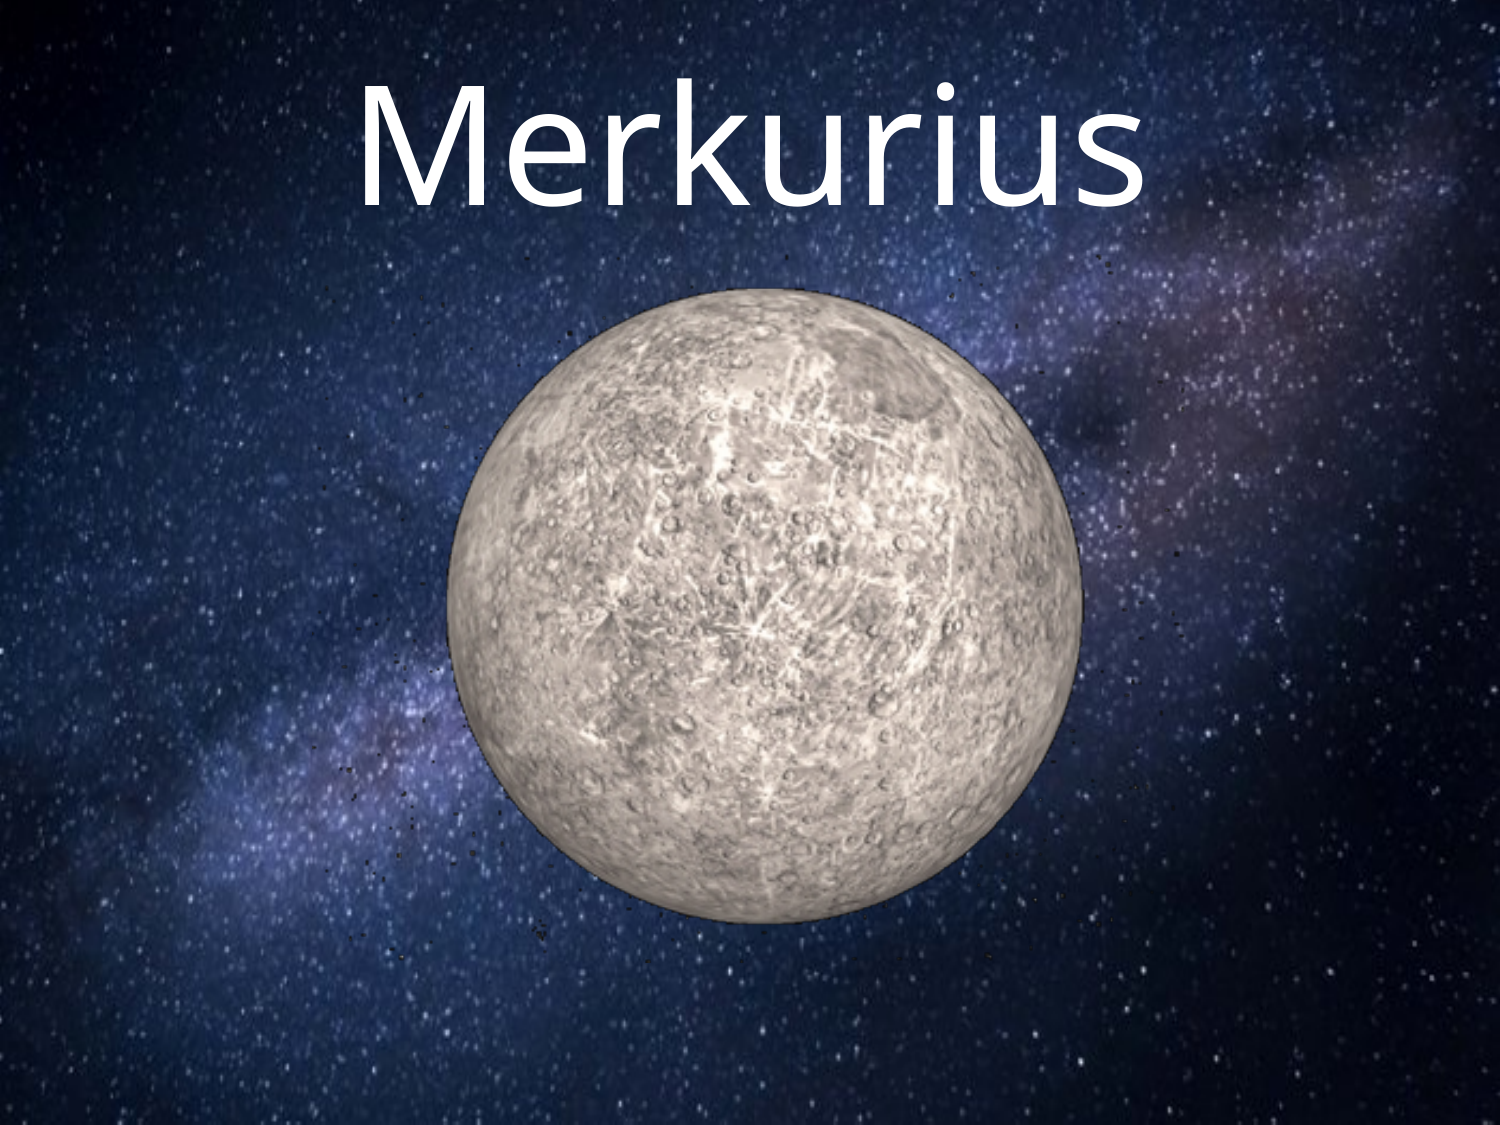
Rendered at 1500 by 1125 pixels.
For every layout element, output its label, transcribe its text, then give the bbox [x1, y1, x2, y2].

picture [0, 0, 1500, 1125]
title Merkurius [75, 45, 1425, 233]
